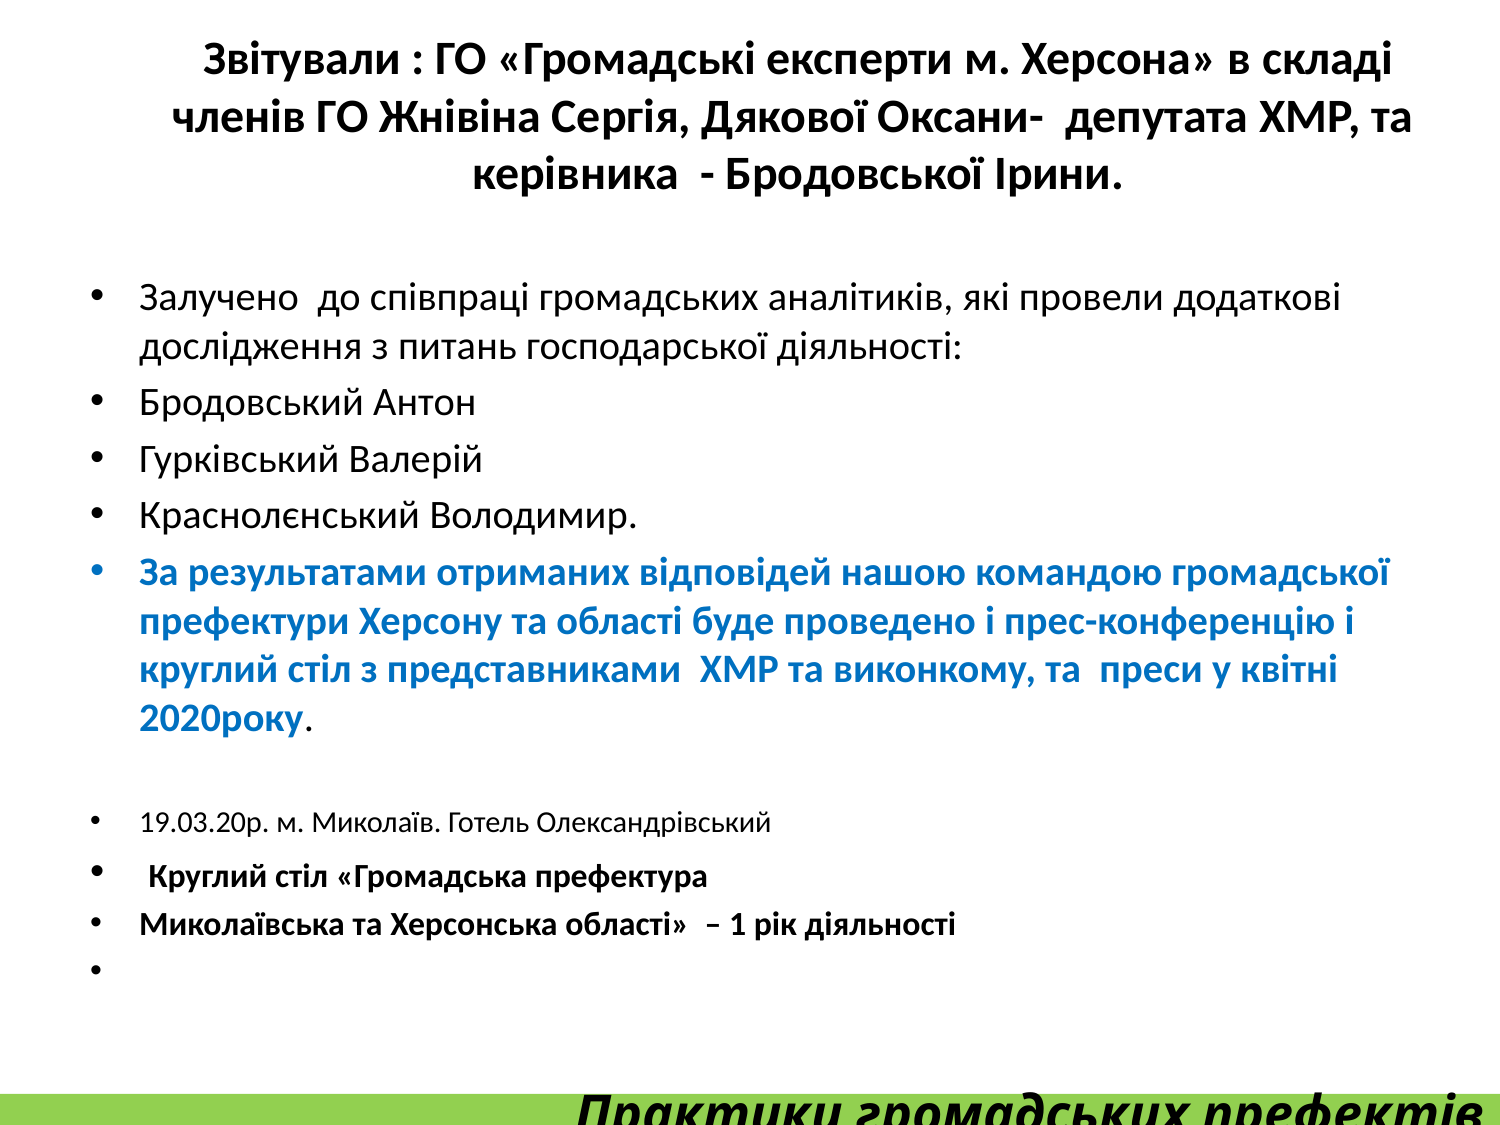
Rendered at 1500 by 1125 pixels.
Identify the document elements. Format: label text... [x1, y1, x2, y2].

text_box Практики громадських префектів [0, 1093, 1500, 1125]
title Звітували : ГО «Громадські експерти м. Херсона» в складі членів ГО Жнівіна Сергія, Дякової Оксани- депутата ХМР, та керівника - Бродовської Ірини. [123, 19, 1474, 207]
list Залучено до співпраці громадських аналітиків, які провели додаткові дослідження з питань господарської діяльності: Бродовський Антон Гурківський Валерій Краснолєнський Володимир. За результатами отриманих відповідей нашою командою громадської префектури Херсону та області буде проведено і прес-конференцію і круглий стіл з представниками ХМР та виконкому, та преси у квітні 2020року. 19.03.20р. м. Миколаїв. Готель Олександрівський Круглий стіл «Громадська префектура Миколаївська та Херсонська області» – 1 рік діяльності [75, 262, 1425, 1005]
